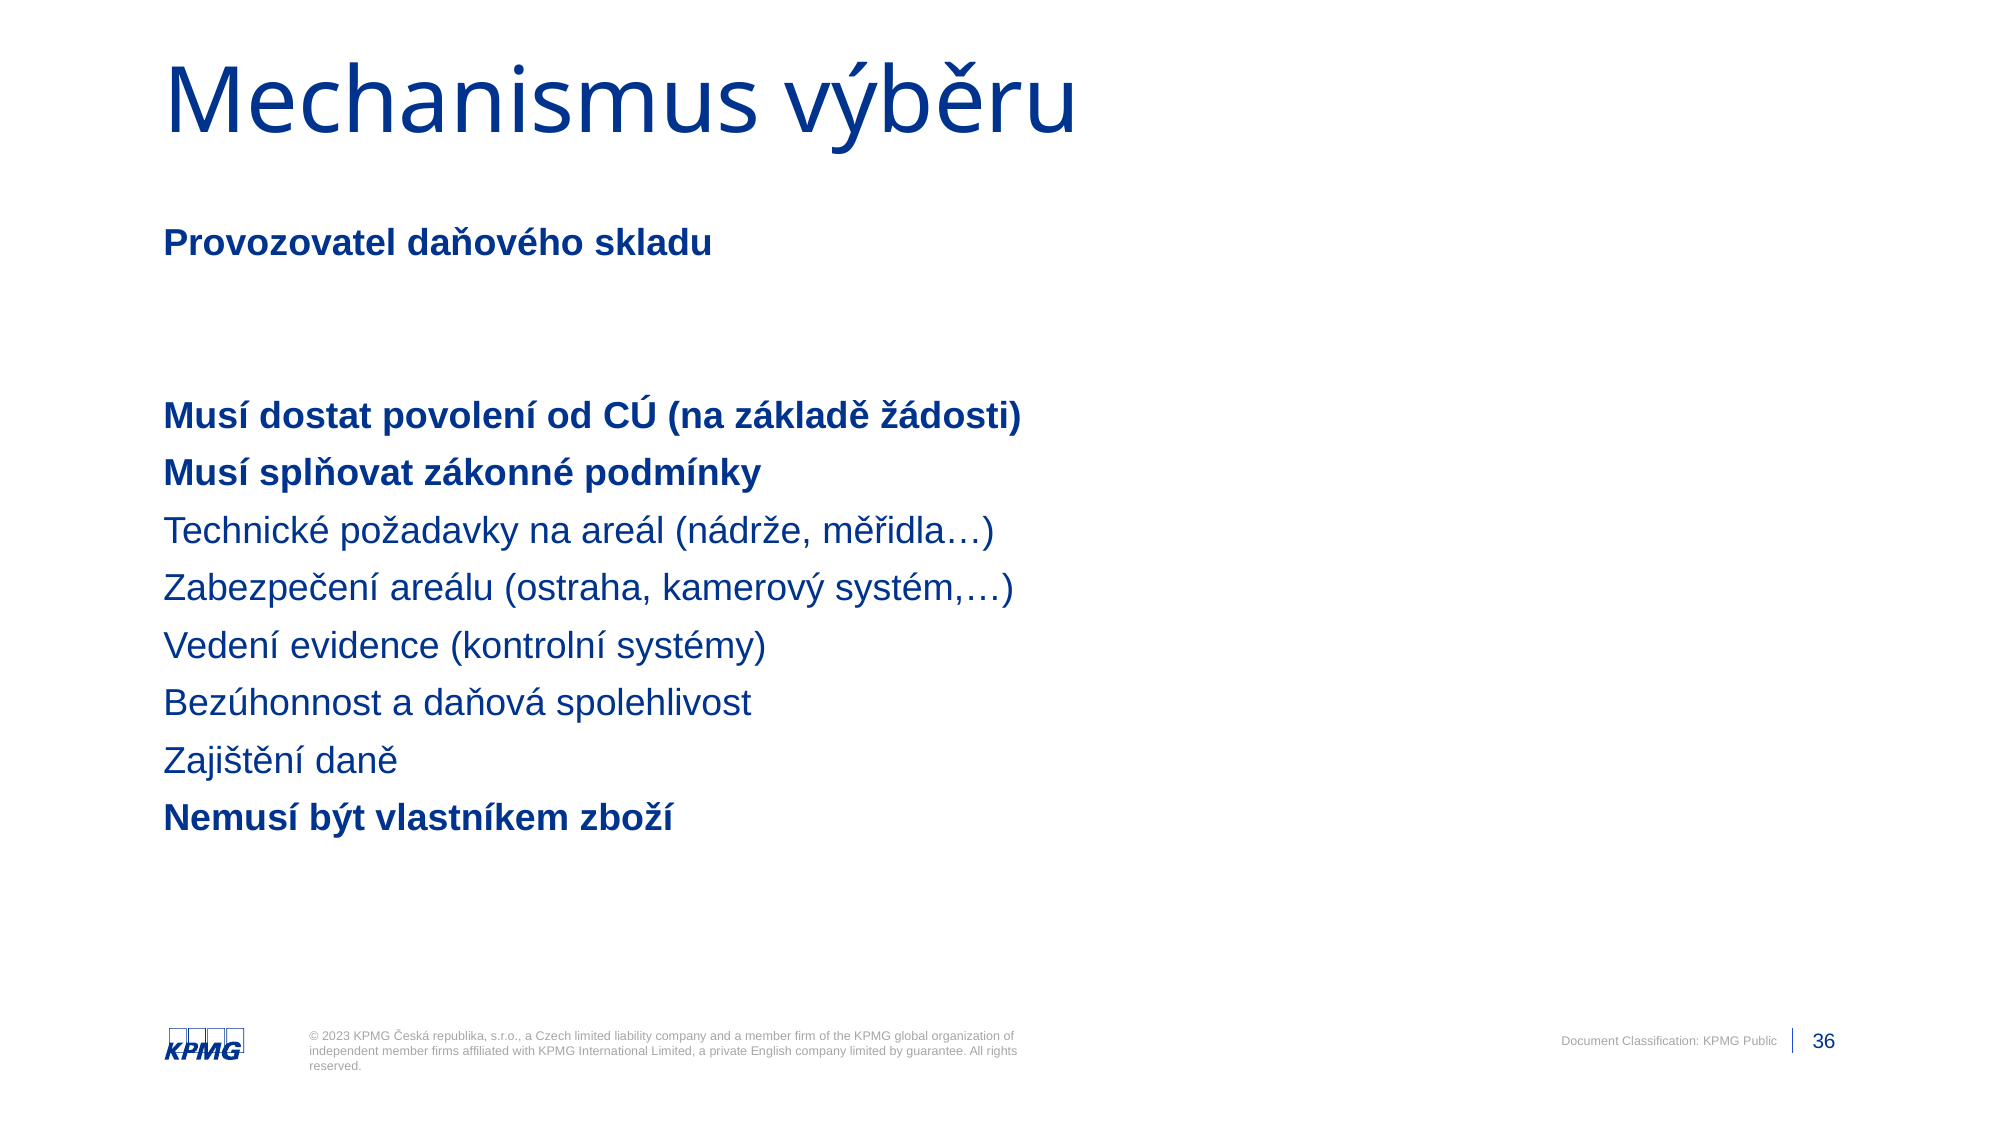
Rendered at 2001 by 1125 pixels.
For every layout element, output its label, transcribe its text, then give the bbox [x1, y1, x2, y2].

list Provozovatel daňového skladu Musí dostat povolení od CÚ (na základě žádosti) Musí splňovat zákonné podmínky Technické požadavky na areál (nádrže, měřidla…) Zabezpečení areálu (ostraha, kamerový systém,…) Vedení evidence (kontrolní systémy) Bezúhonnost a daňová spolehlivost Zajištění daně Nemusí být vlastníkem zboží [163, 218, 1837, 965]
title Mechanismus výběru [163, 70, 1838, 159]
